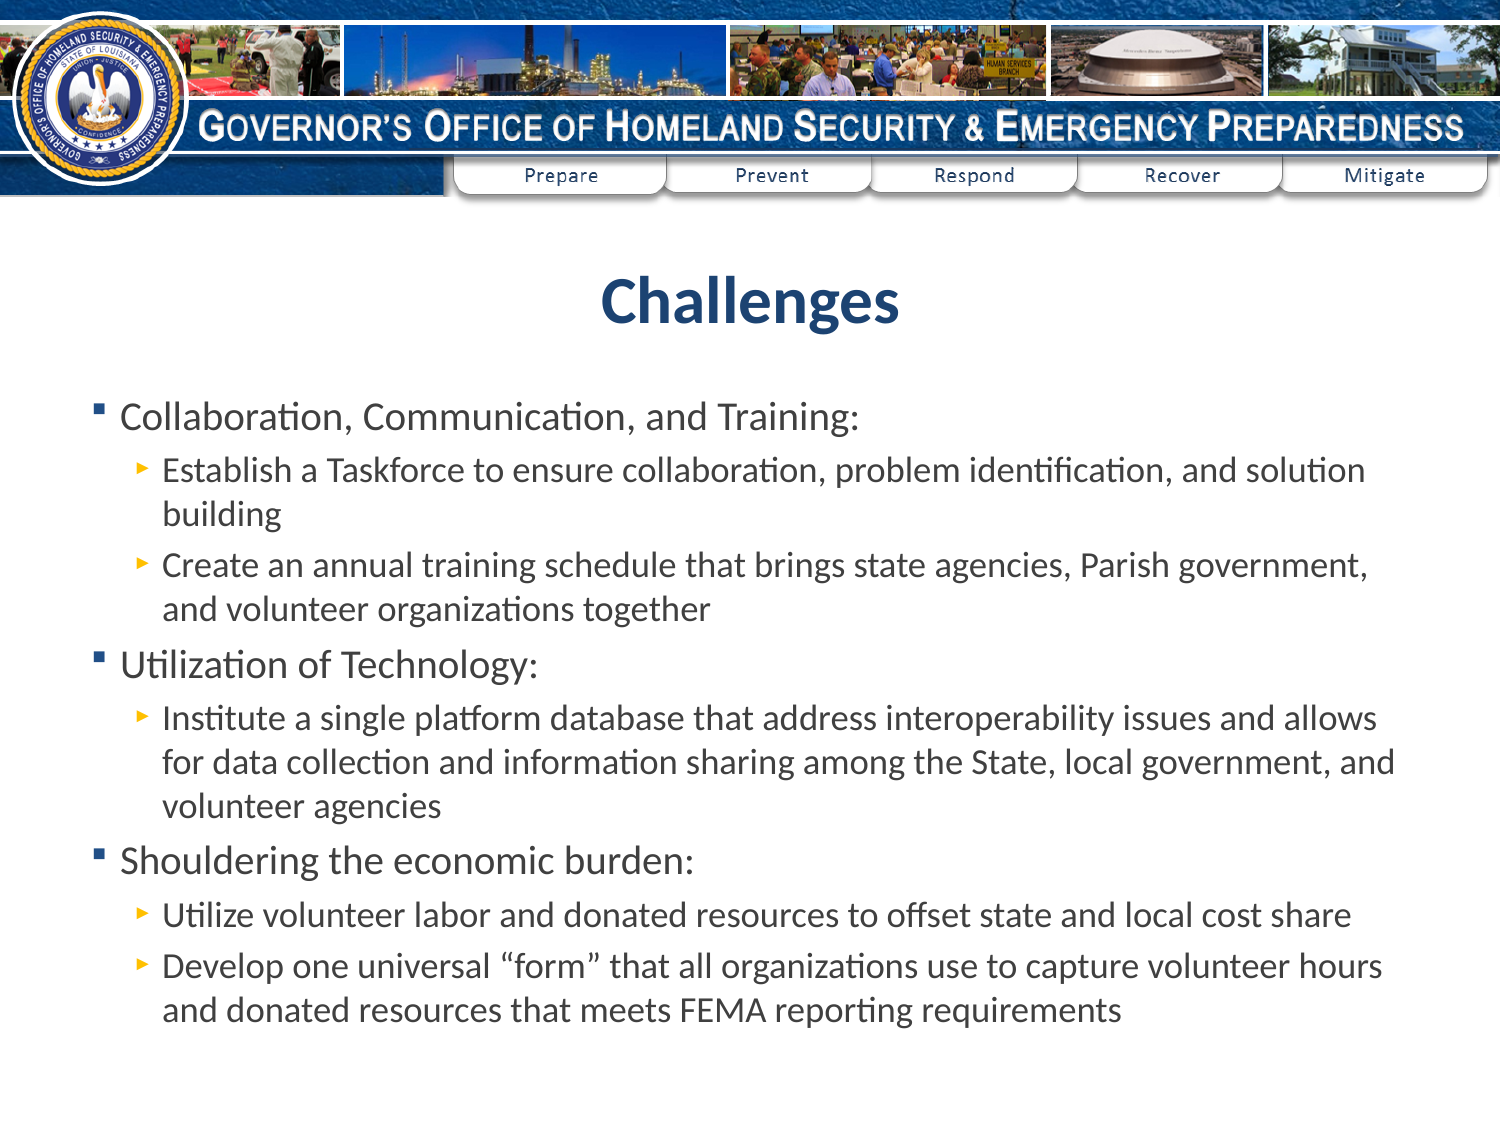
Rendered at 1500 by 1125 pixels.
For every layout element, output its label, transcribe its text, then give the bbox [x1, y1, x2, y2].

list Collaboration, Communication, and Training: Establish a Taskforce to ensure collaboration, problem identification, and solution building Create an annual training schedule that brings state agencies, Parish government, and volunteer organizations together Utilization of Technology: Institute a single platform database that address interoperability issues and allows for data collection and information sharing among the State, local government, and volunteer agencies Shouldering the economic burden: Utilize volunteer labor and donated resources to offset state and local cost share Develop one universal “form” that all organizations use to capture volunteer hours and donated resources that meets FEMA reporting requirements [75, 381, 1426, 1046]
title Challenges [75, 248, 1426, 345]
picture [0, 0, 1500, 208]
